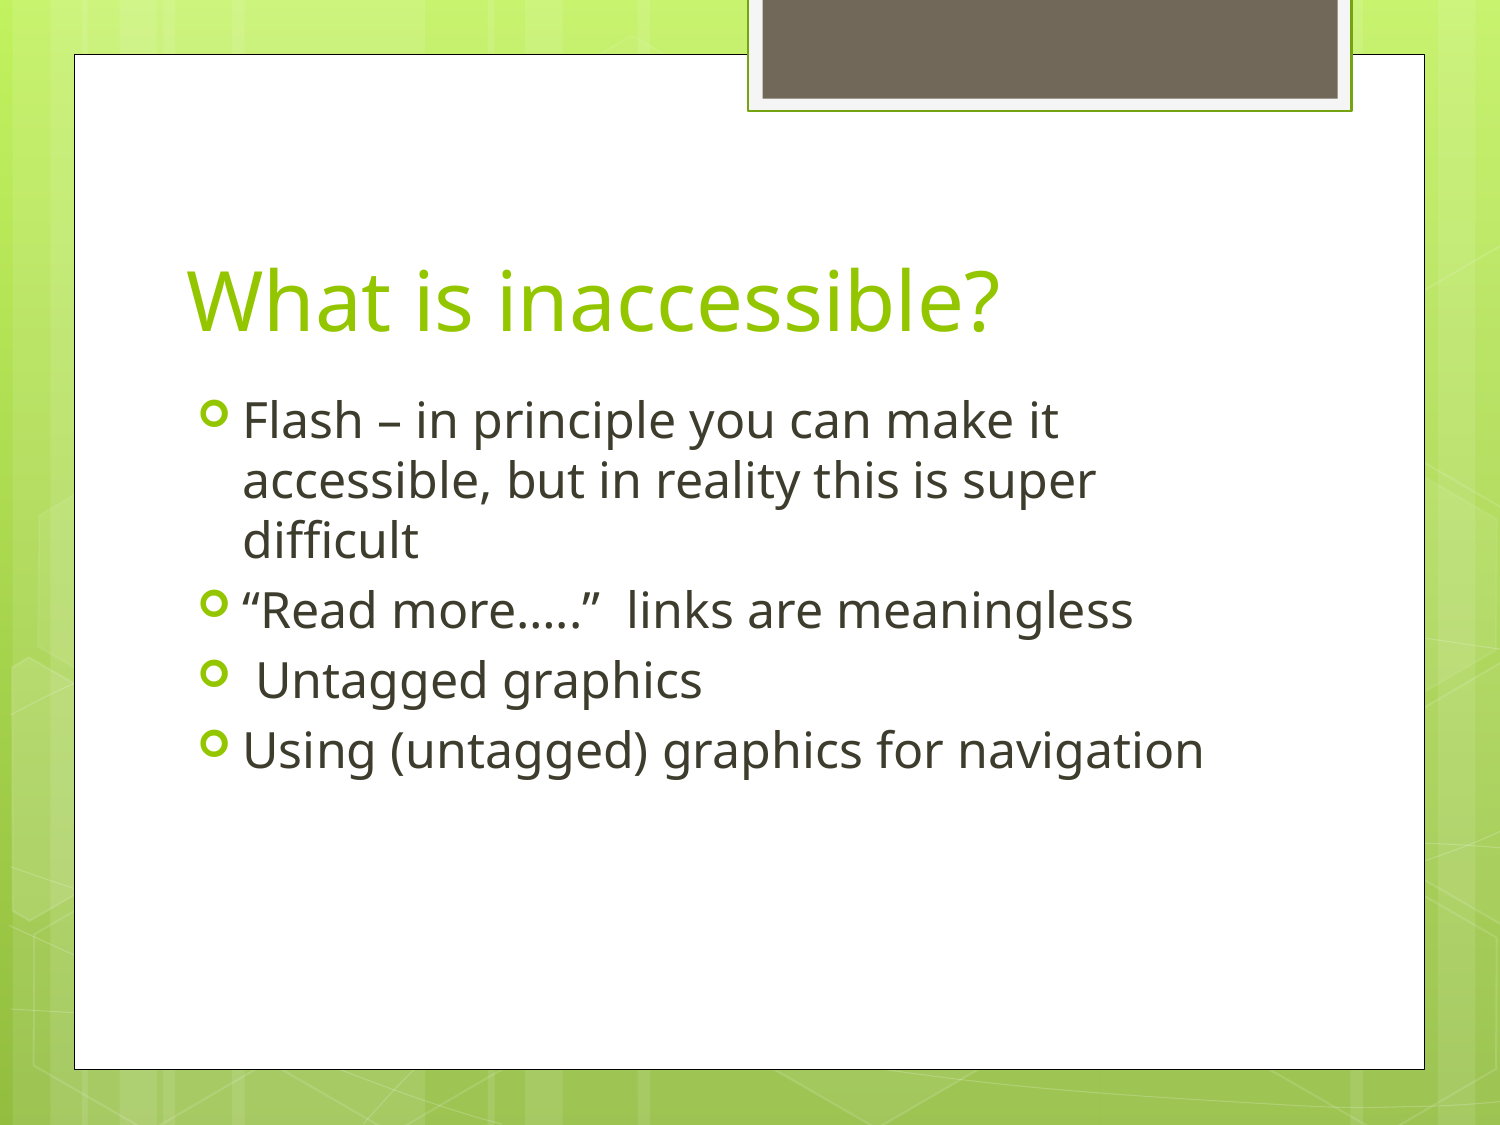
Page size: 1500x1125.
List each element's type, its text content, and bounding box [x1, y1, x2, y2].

list Flash – in principle you can make it accessible, but in reality this is super difficult “Read more…..” links are meaningless Untagged graphics Using (untagged) graphics for navigation [171, 381, 1283, 957]
title What is inaccessible? [171, 168, 1324, 357]
